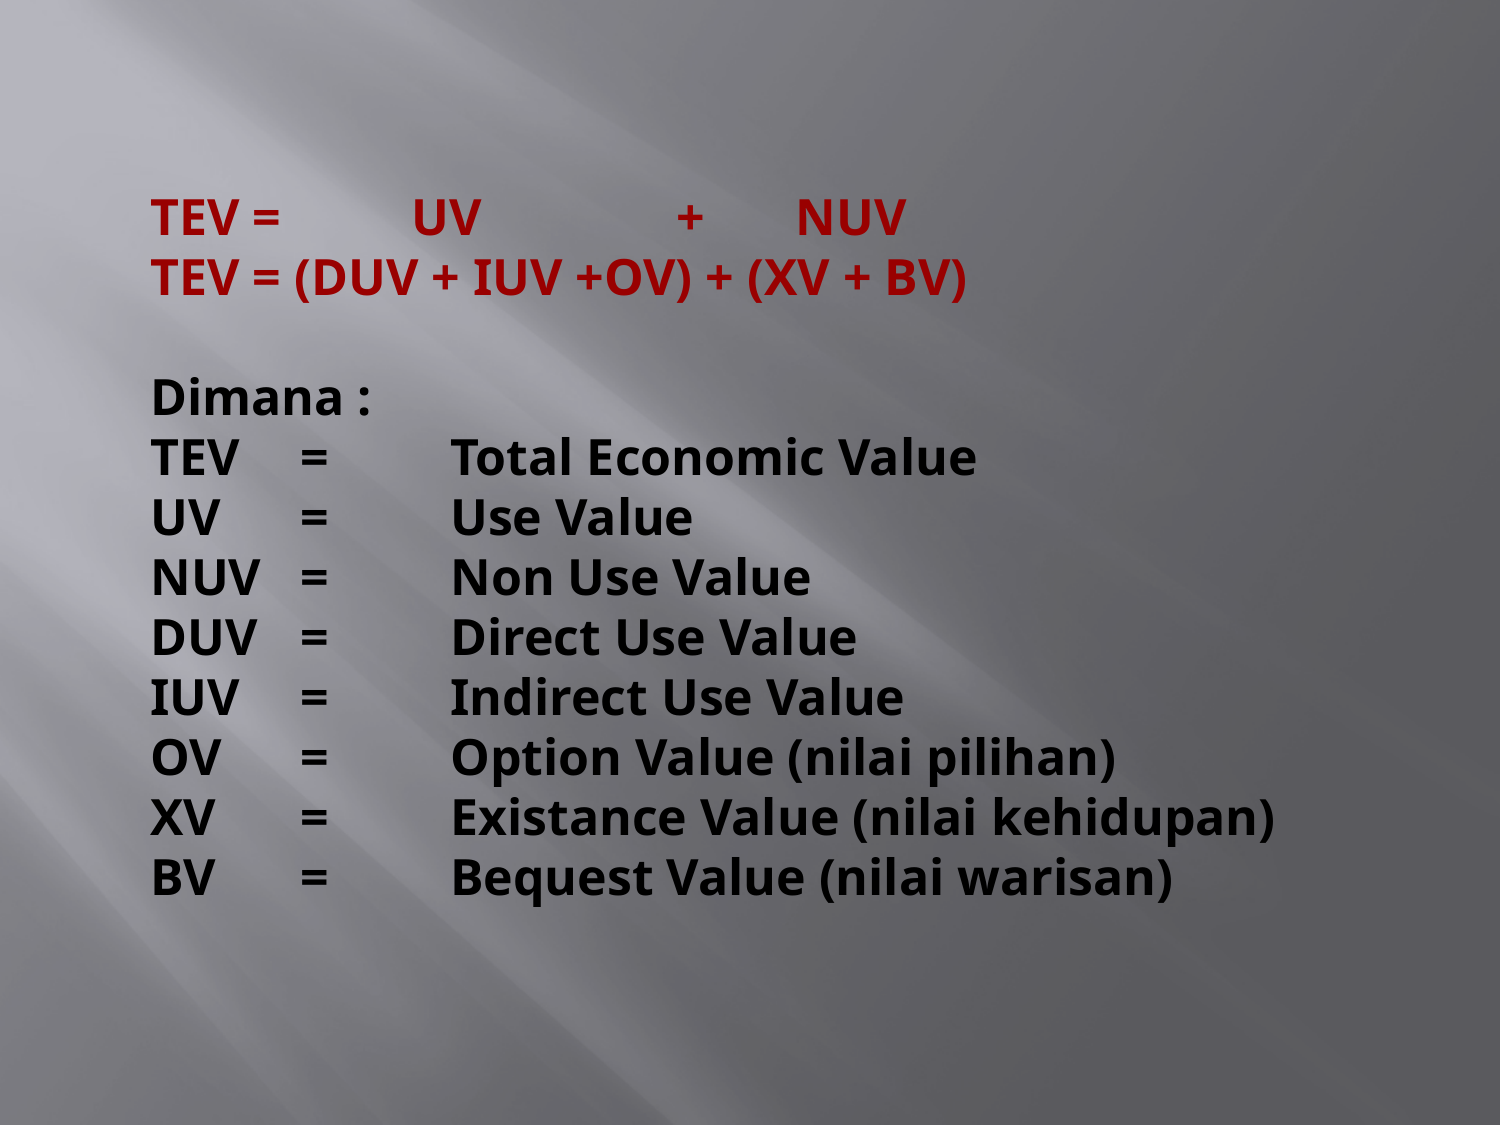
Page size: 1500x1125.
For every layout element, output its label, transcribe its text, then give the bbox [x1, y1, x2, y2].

title TEV = UV + NUV TEV = (DUV + IUV +OV) + (XV + BV) Dimana : TEV = Total Economic Value UV = Use Value NUV = Non Use Value DUV = Direct Use Value IUV = Indirect Use Value OV = Option Value (nilai pilihan) XV = Existance Value (nilai kehidupan) BV = Bequest Value (nilai warisan) [135, 54, 1386, 977]
